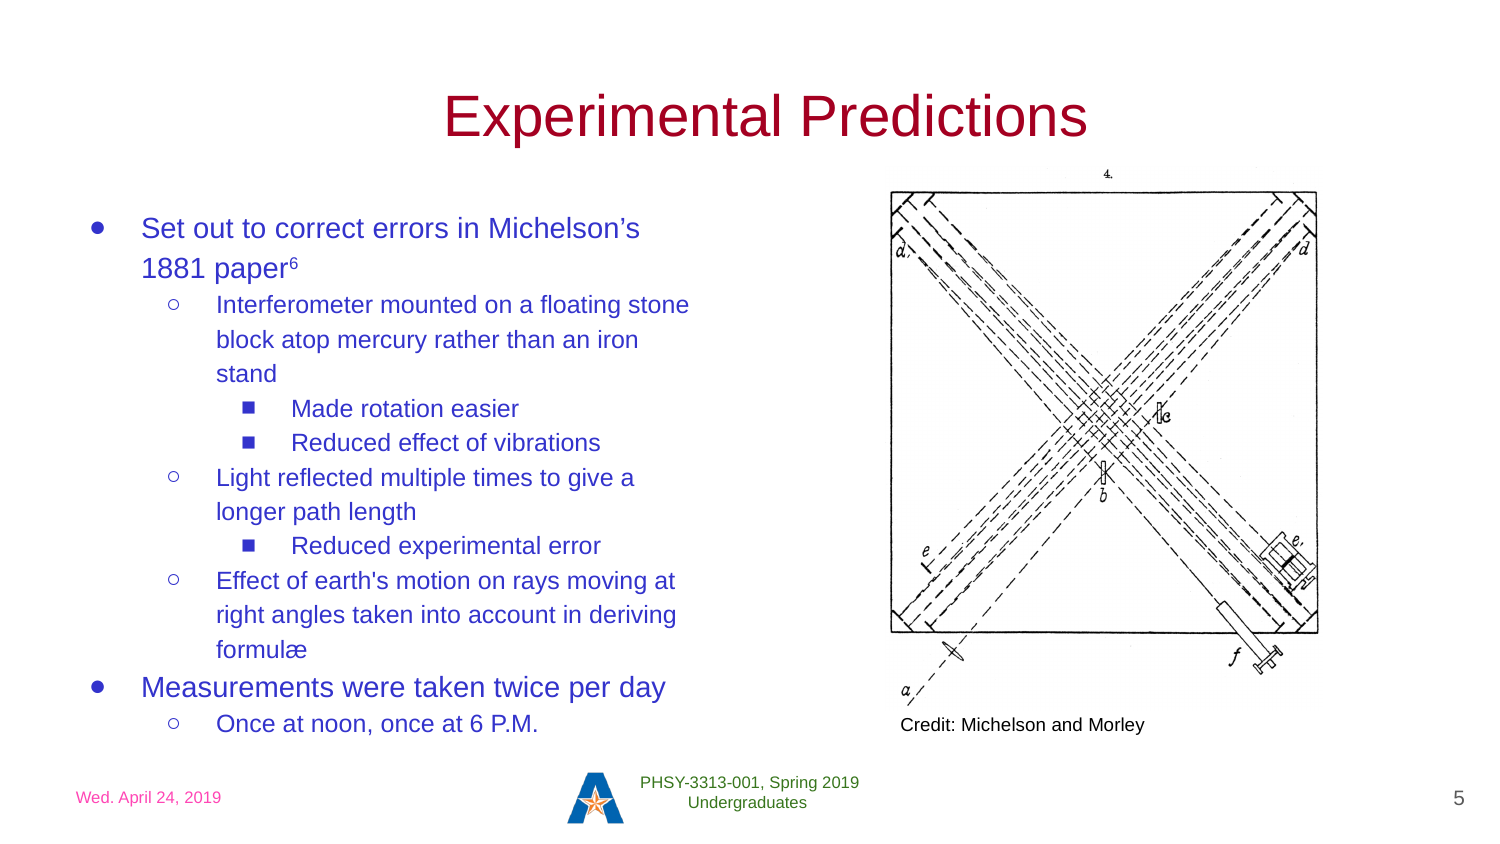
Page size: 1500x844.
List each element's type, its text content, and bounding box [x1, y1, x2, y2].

text_box Wed. April 24, 2019 [60, 771, 311, 824]
list Set out to correct errors in Michelson’s 1881 paper6 Interferometer mounted on a floating stone block atop mercury rather than an iron stand Made rotation easier Reduced effect of vibrations Light reflected multiple times to give a longer path length Reduced experimental error Effect of earth's motion on rays moving at right angles taken into account in deriving formulæ Measurements were taken twice per day Once at noon, once at 6 P.M. [51, 189, 708, 750]
title Experimental Predictions [84, 63, 1449, 167]
text_box PHSY-3313-001, Spring 2019 Undergraduates [561, 756, 939, 844]
text_box Credit: Michelson and Morley [885, 718, 1264, 750]
slide_number 5 [1389, 764, 1480, 830]
picture [885, 166, 1324, 711]
picture [555, 771, 633, 825]
